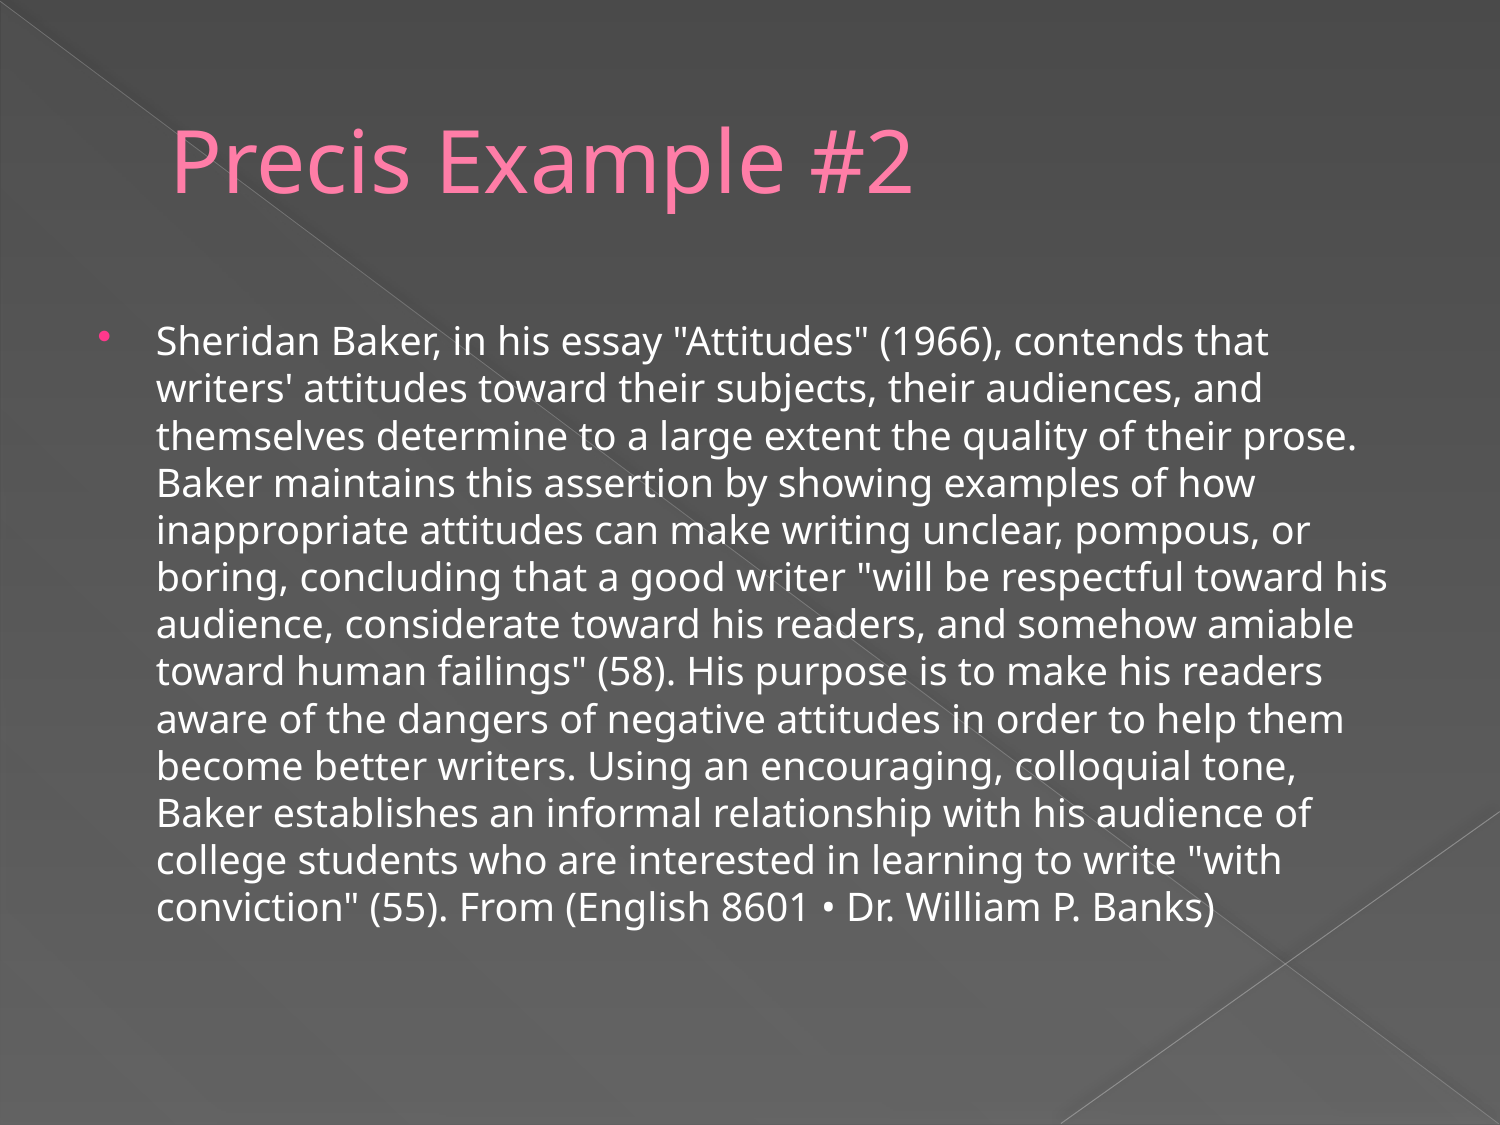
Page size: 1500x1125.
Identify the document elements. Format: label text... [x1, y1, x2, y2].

list Sheridan Baker, in his essay "Attitudes" (1966), contends that writers' attitudes toward their subjects, their audiences, and themselves determine to a large extent the quality of their prose. Baker maintains this assertion by showing examples of how inappropriate attitudes can make writing unclear, pompous, or boring, concluding that a good writer "will be respectful toward his audience, considerate toward his readers, and somehow amiable toward human failings" (58). His purpose is to make his readers aware of the dangers of negative attitudes in order to help them become better writers. Using an encouraging, colloquial tone, Baker establishes an informal relationship with his audience of college students who are interested in learning to write "with conviction" (55). From (English 8601 • Dr. William P. Banks) [75, 308, 1425, 1059]
title Precis Example #2 [75, 43, 1425, 274]
